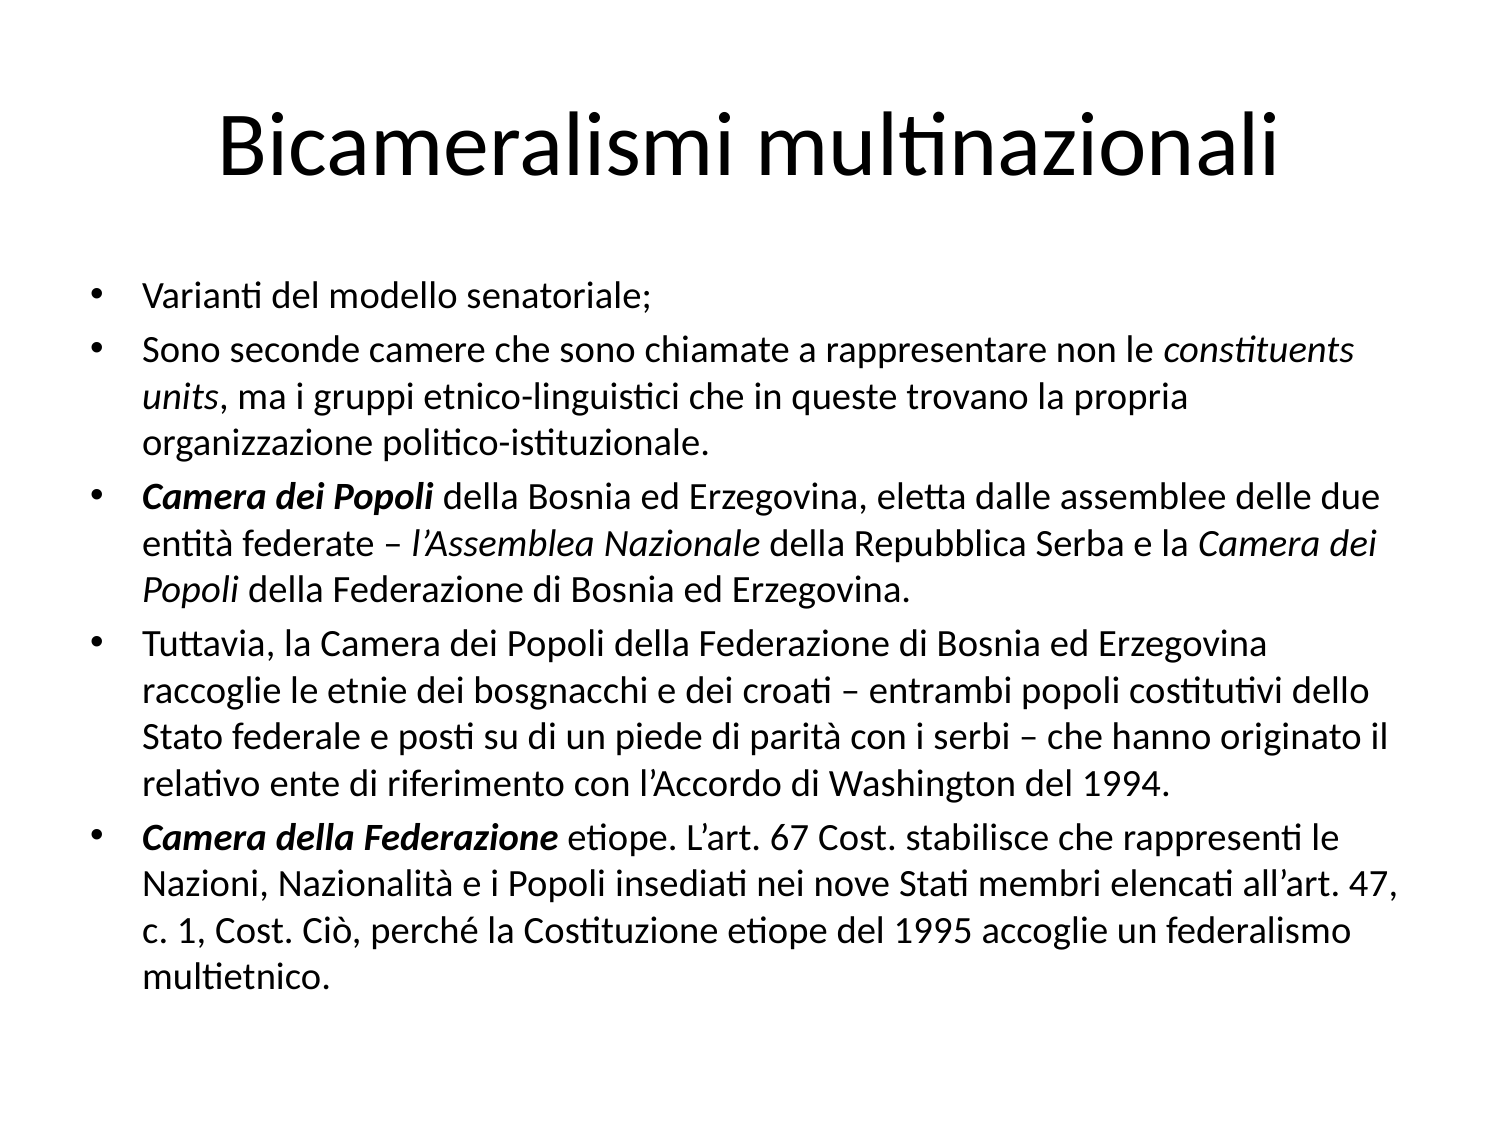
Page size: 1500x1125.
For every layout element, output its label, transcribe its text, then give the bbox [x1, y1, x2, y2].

title Bicameralismi multinazionali [75, 45, 1425, 233]
list Varianti del modello senatoriale; Sono seconde camere che sono chiamate a rappresentare non le constituents units, ma i gruppi etnico-linguistici che in queste trovano la propria organizzazione politico-istituzionale. Camera dei Popoli della Bosnia ed Erzegovina, eletta dalle assemblee delle due entità federate – l’Assemblea Nazionale della Repubblica Serba e la Camera dei Popoli della Federazione di Bosnia ed Erzegovina. Tuttavia, la Camera dei Popoli della Federazione di Bosnia ed Erzegovina raccoglie le etnie dei bosgnacchi e dei croati – entrambi popoli costitutivi dello Stato federale e posti su di un piede di parità con i serbi – che hanno originato il relativo ente di riferimento con l’Accordo di Washington del 1994. Camera della Federazione etiope. L’art. 67 Cost. stabilisce che rappresenti le Nazioni, Nazionalità e i Popoli insediati nei nove Stati membri elencati all’art. 47, c. 1, Cost. Ciò, perché la Costituzione etiope del 1995 accoglie un federalismo multietnico. [75, 262, 1425, 1005]
